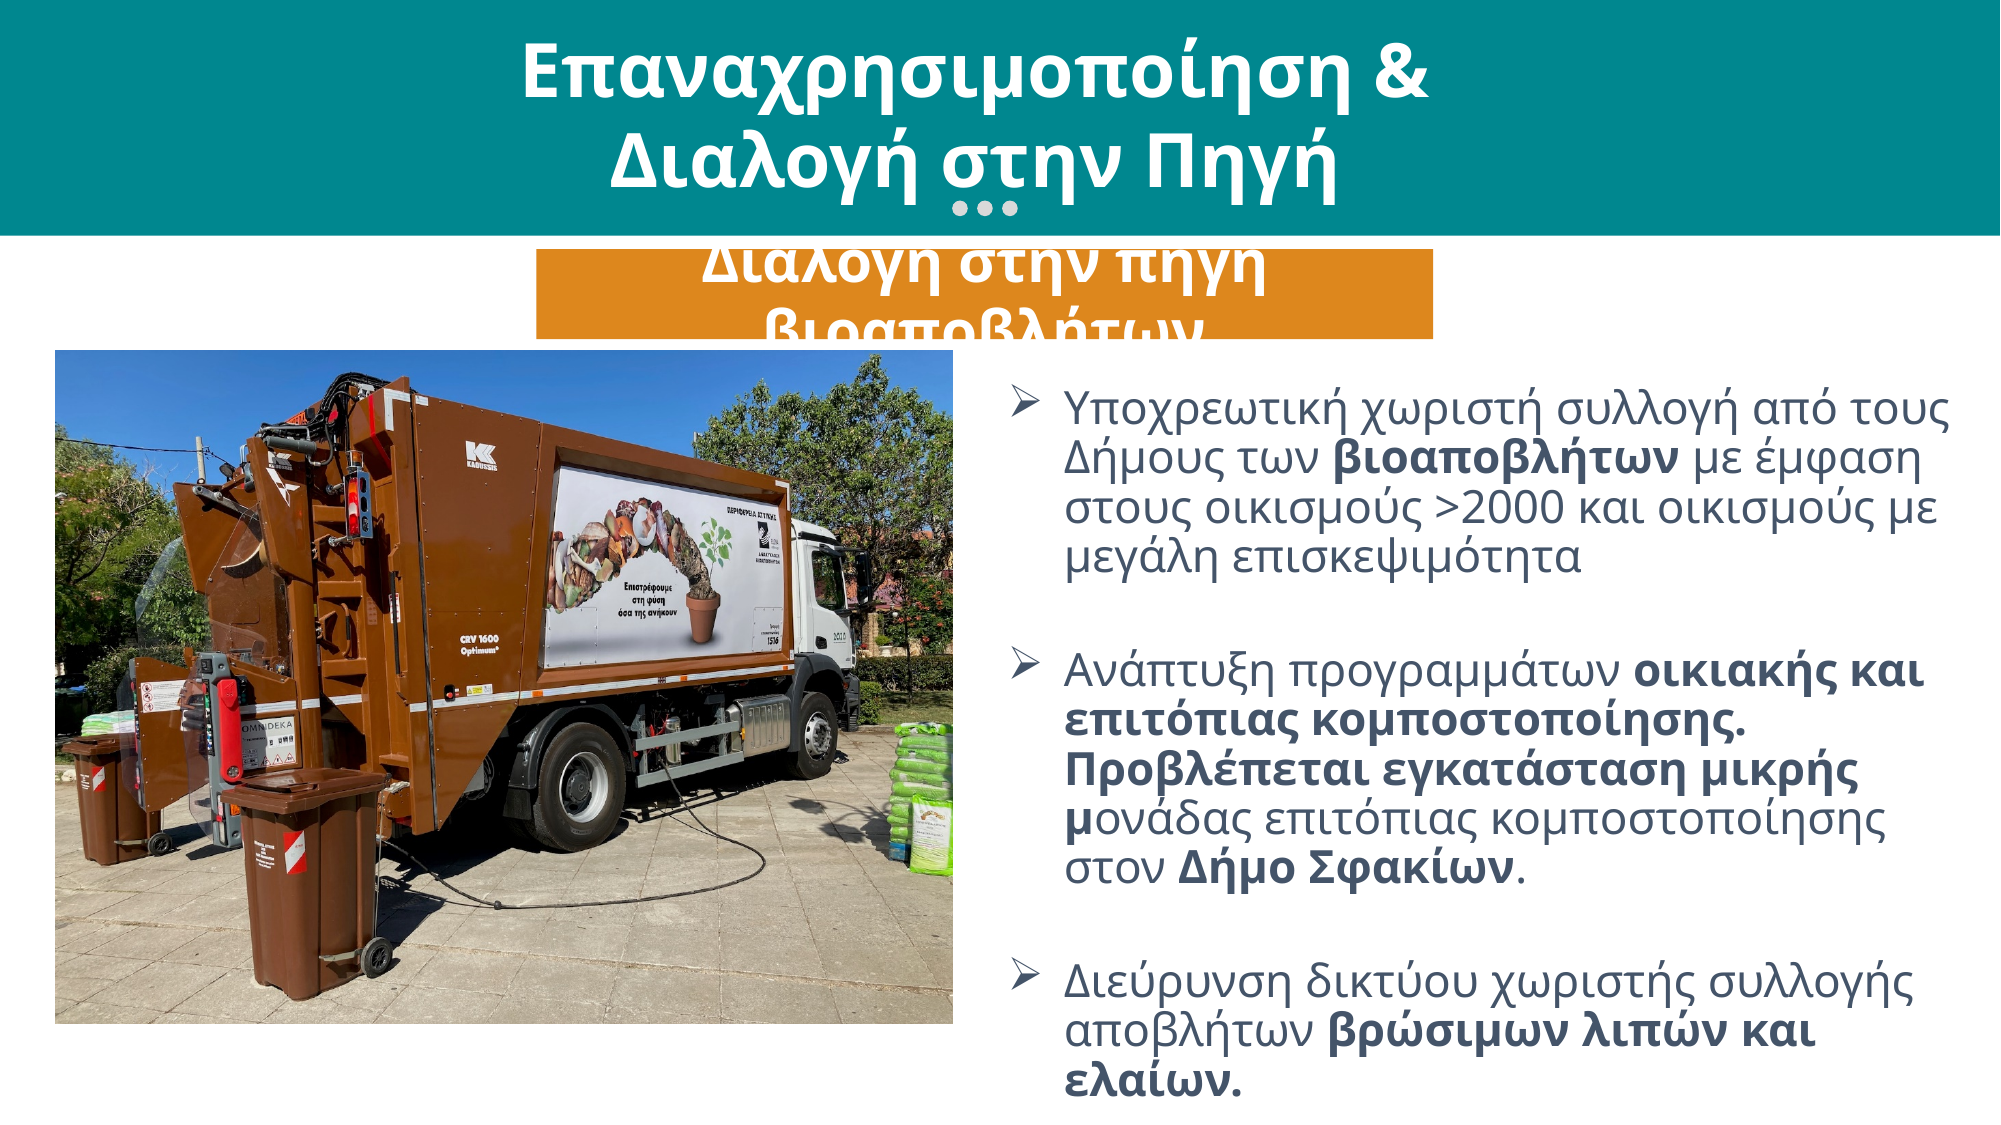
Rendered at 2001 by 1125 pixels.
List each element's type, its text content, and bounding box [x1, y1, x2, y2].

text_box Υποχρεωτική χωριστή συλλογή από τους Δήμους των βιοαποβλήτων με έμφαση στους οικισμούς >2000 και οικισμούς με μεγάλη επισκεψιμότητα Ανάπτυξη προγραμμάτων οικιακής και επιτόπιας κομποστοποίησης. Προβλέπεται εγκατάσταση μικρής μονάδας επιτόπιας κομποστοποίησης στον Δήμο Σφακίων. Διεύρυνση δικτύου χωριστής συλλογής αποβλήτων βρώσιμων λιπών και ελαίων. [992, 377, 1980, 1125]
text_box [952, 200, 1018, 217]
text_box Διαλογή στην πηγή βιοαποβλήτων [535, 248, 1434, 340]
text_box [0, 0, 2000, 237]
text_box Επαναχρησιμοποίηση & Διαλογή στην Πηγή [464, 22, 1506, 203]
text_box [1164, 267, 1913, 377]
picture [55, 350, 953, 1024]
